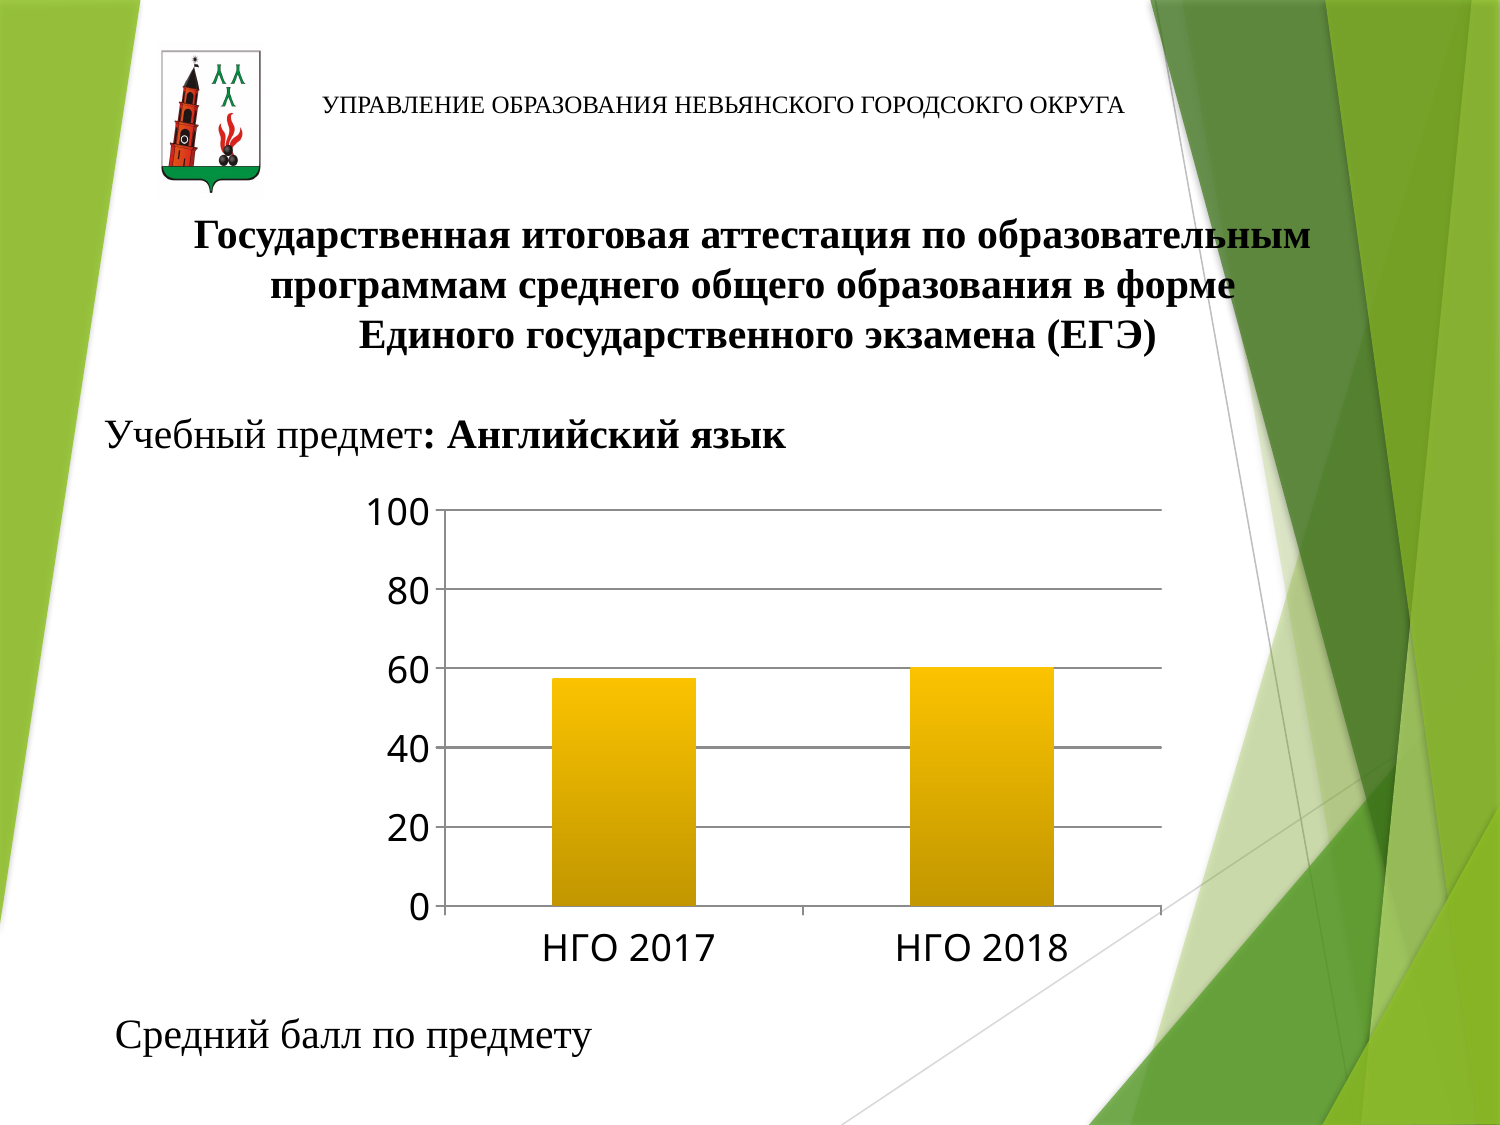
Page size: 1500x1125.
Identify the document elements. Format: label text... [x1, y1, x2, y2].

chart [347, 473, 1179, 983]
subtitle Государственная итоговая аттестация по образовательным программам среднего общего образования в форме Единого государственного экзамена (ЕГЭ) Учебный предмет: Английский язык [88, 199, 1418, 316]
picture [156, 42, 265, 200]
text_box УПРАВЛЕНИЕ ОБРАЗОВАНИЯ НЕВЬЯНСКОГО ГОРОДСОКГО ОКРУГА [289, 66, 1159, 142]
text_box Средний балл по предмету [100, 999, 717, 1065]
